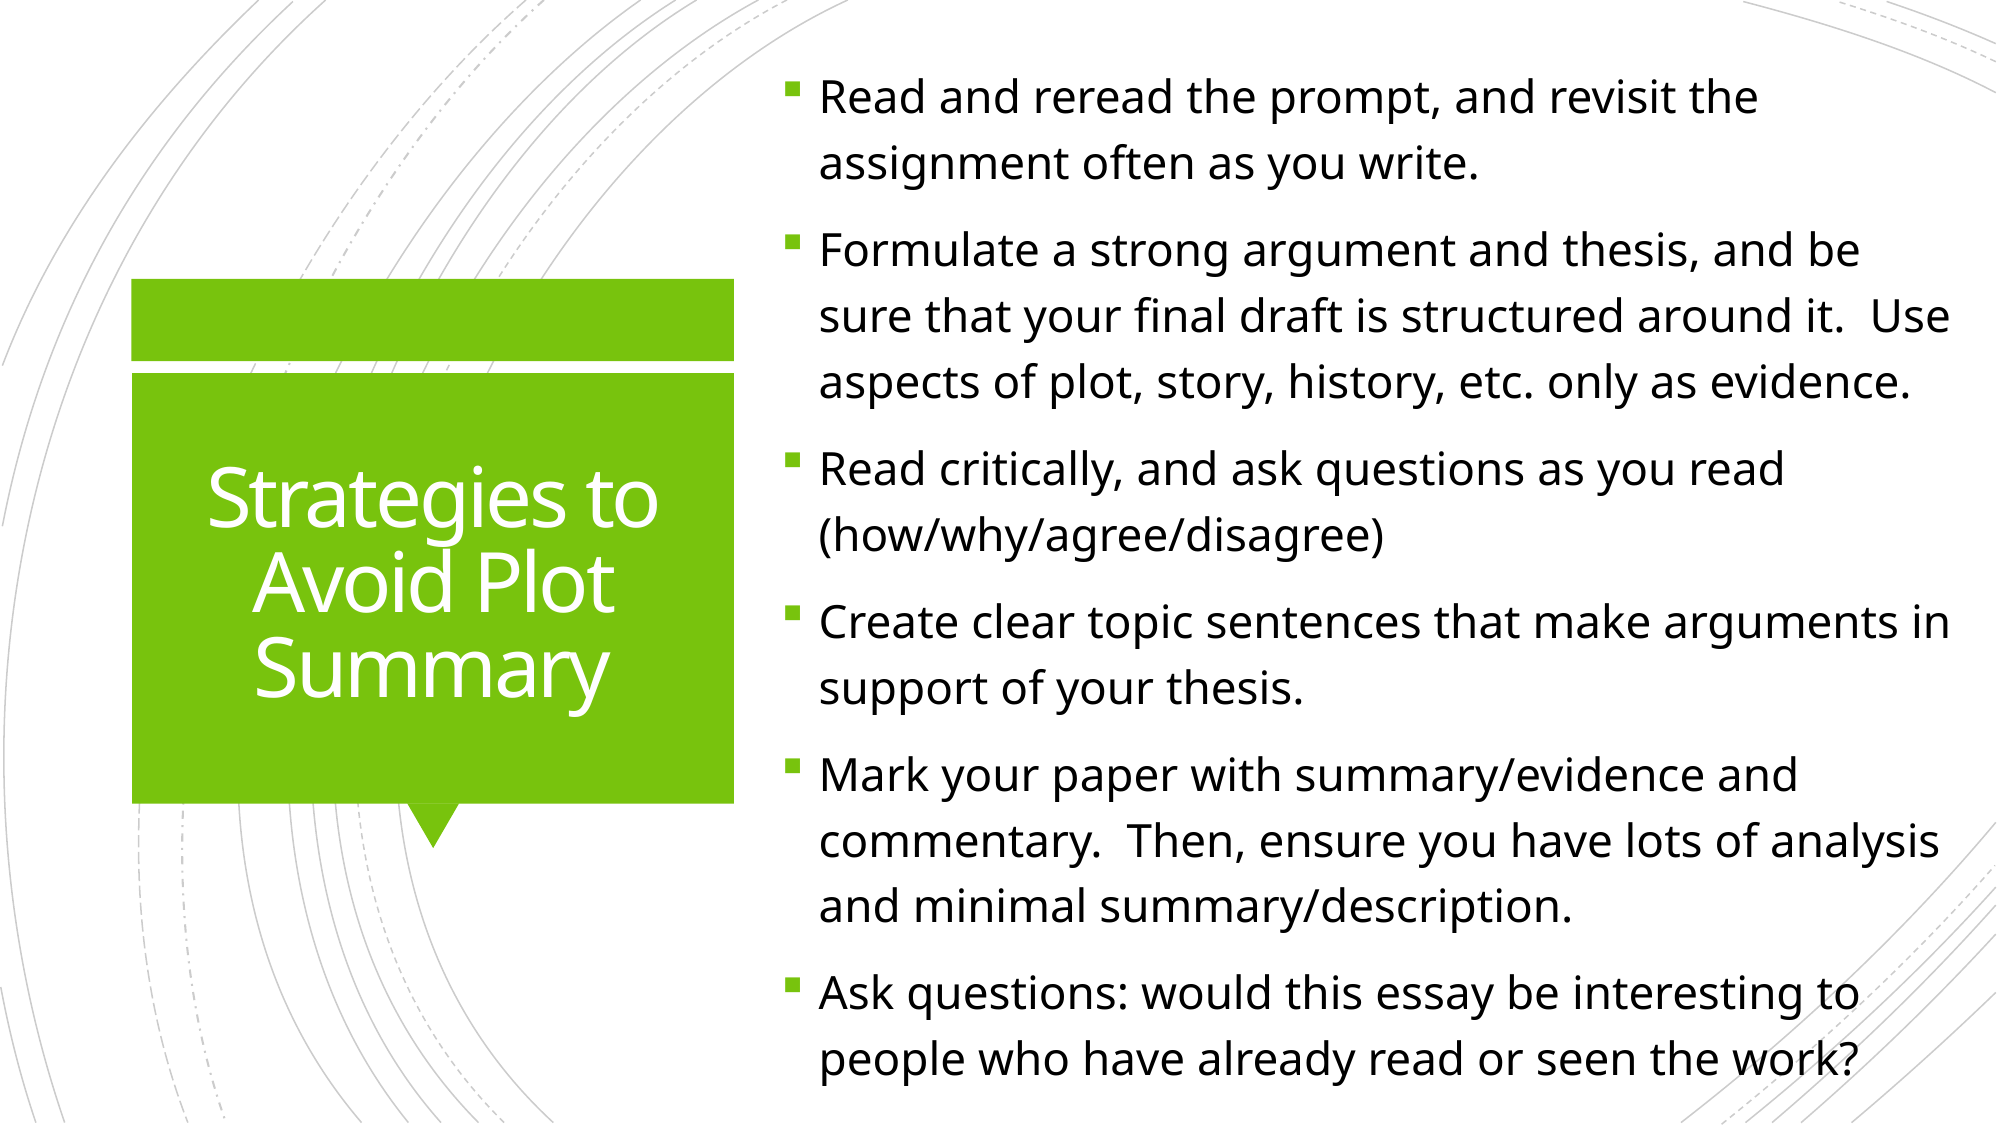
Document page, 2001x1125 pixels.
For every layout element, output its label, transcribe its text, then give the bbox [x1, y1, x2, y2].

title Strategies to Avoid Plot Summary [145, 385, 720, 789]
list Read and reread the prompt, and revisit the assignment often as you write. Formulate a strong argument and thesis, and be sure that your final draft is structured around it. Use aspects of plot, story, history, etc. only as evidence. Read critically, and ask questions as you read (how/why/agree/disagree) Create clear topic sentences that make arguments in support of your thesis. Mark your paper with summary/evidence and commentary. Then, ensure you have lots of analysis and minimal summary/description. Ask questions: would this essay be interesting to people who have already read or seen the work? [766, 43, 1972, 1099]
